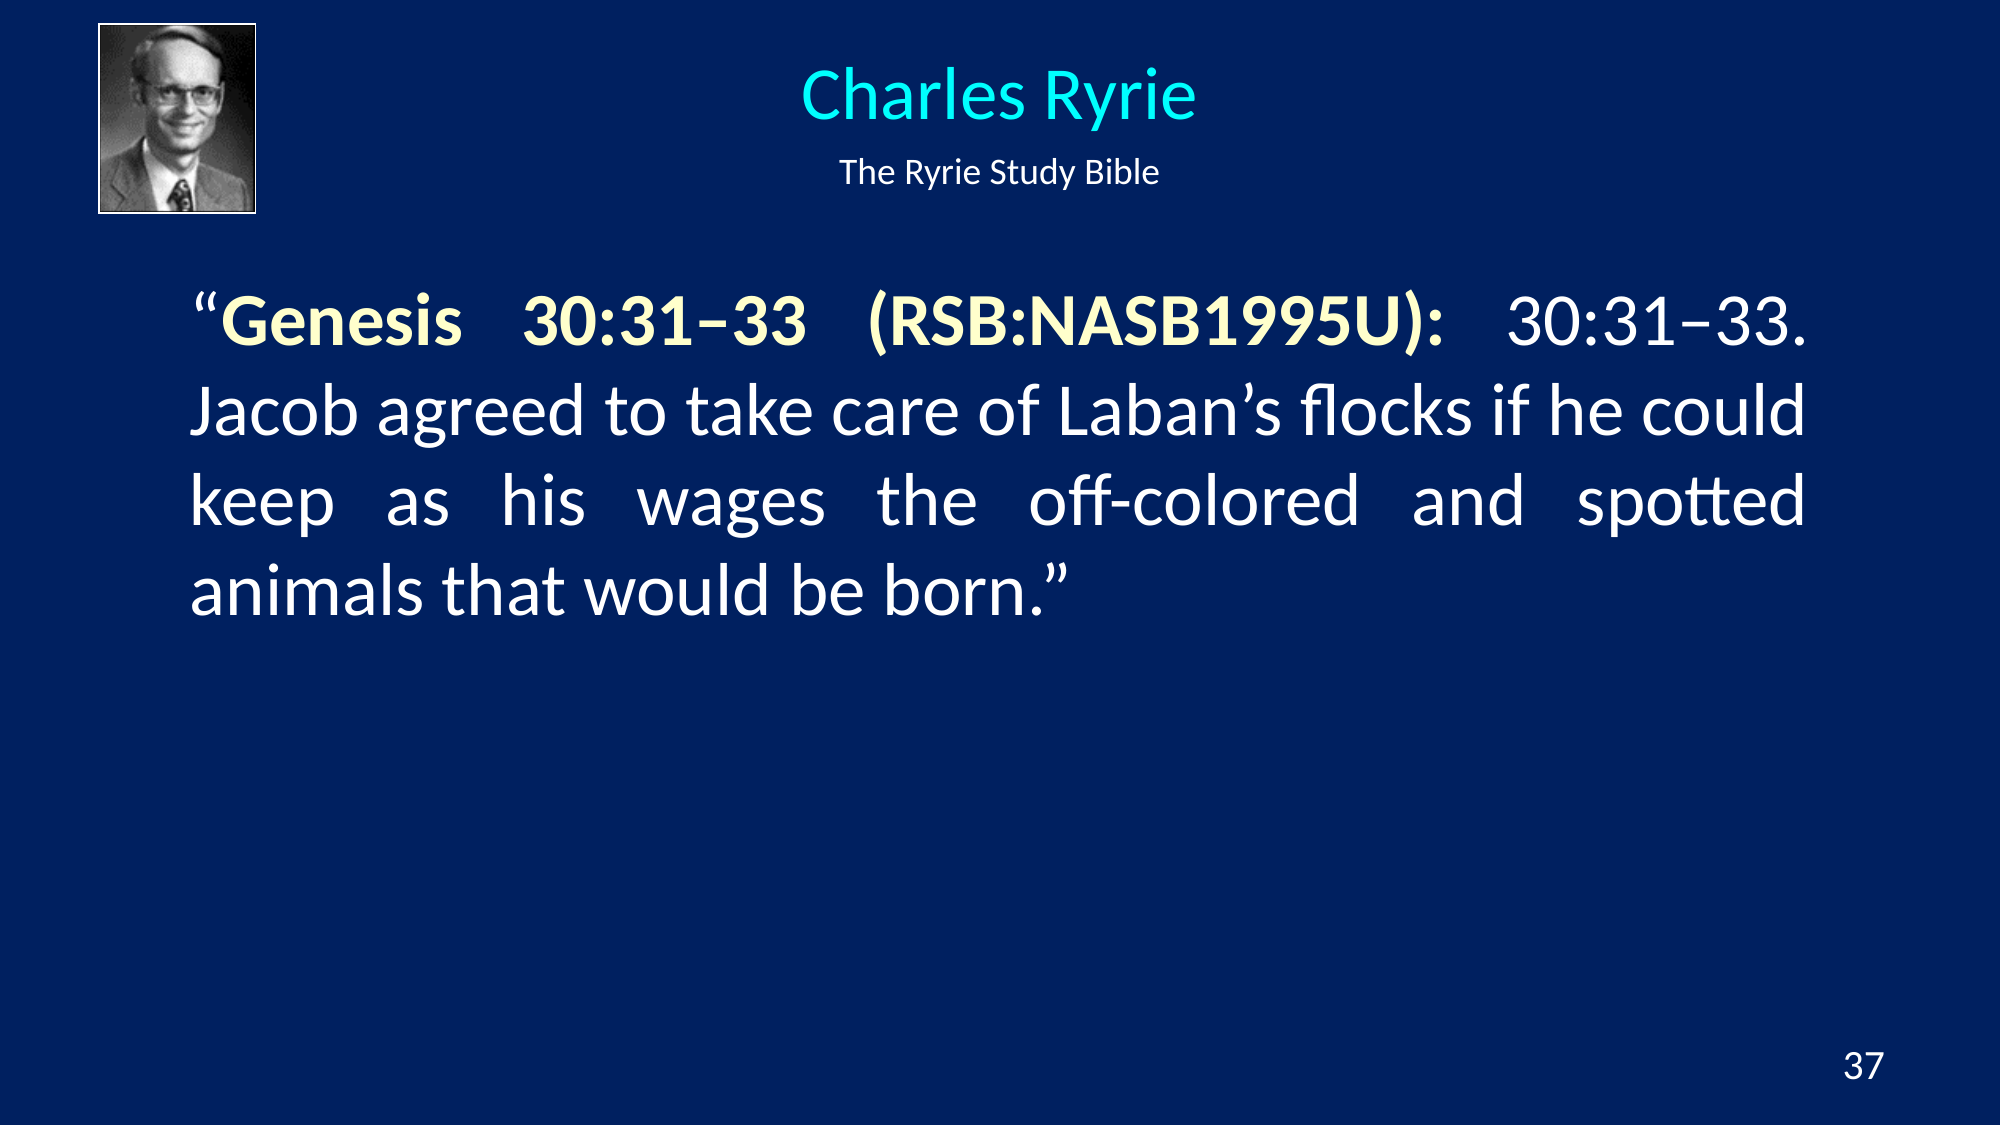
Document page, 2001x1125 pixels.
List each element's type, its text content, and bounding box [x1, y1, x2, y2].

list “Genesis 30:31–33 (RSB:NASB1995U): 30:31–33. Jacob agreed to take care of Laban’s flocks if he could keep as his wages the off-colored and spotted animals that would be born.” [174, 262, 1826, 613]
text_box Charles Ryrie The Ryrie Study Bible [573, 37, 1427, 200]
picture [99, 24, 256, 213]
text_box 37 [1533, 1024, 1900, 1100]
